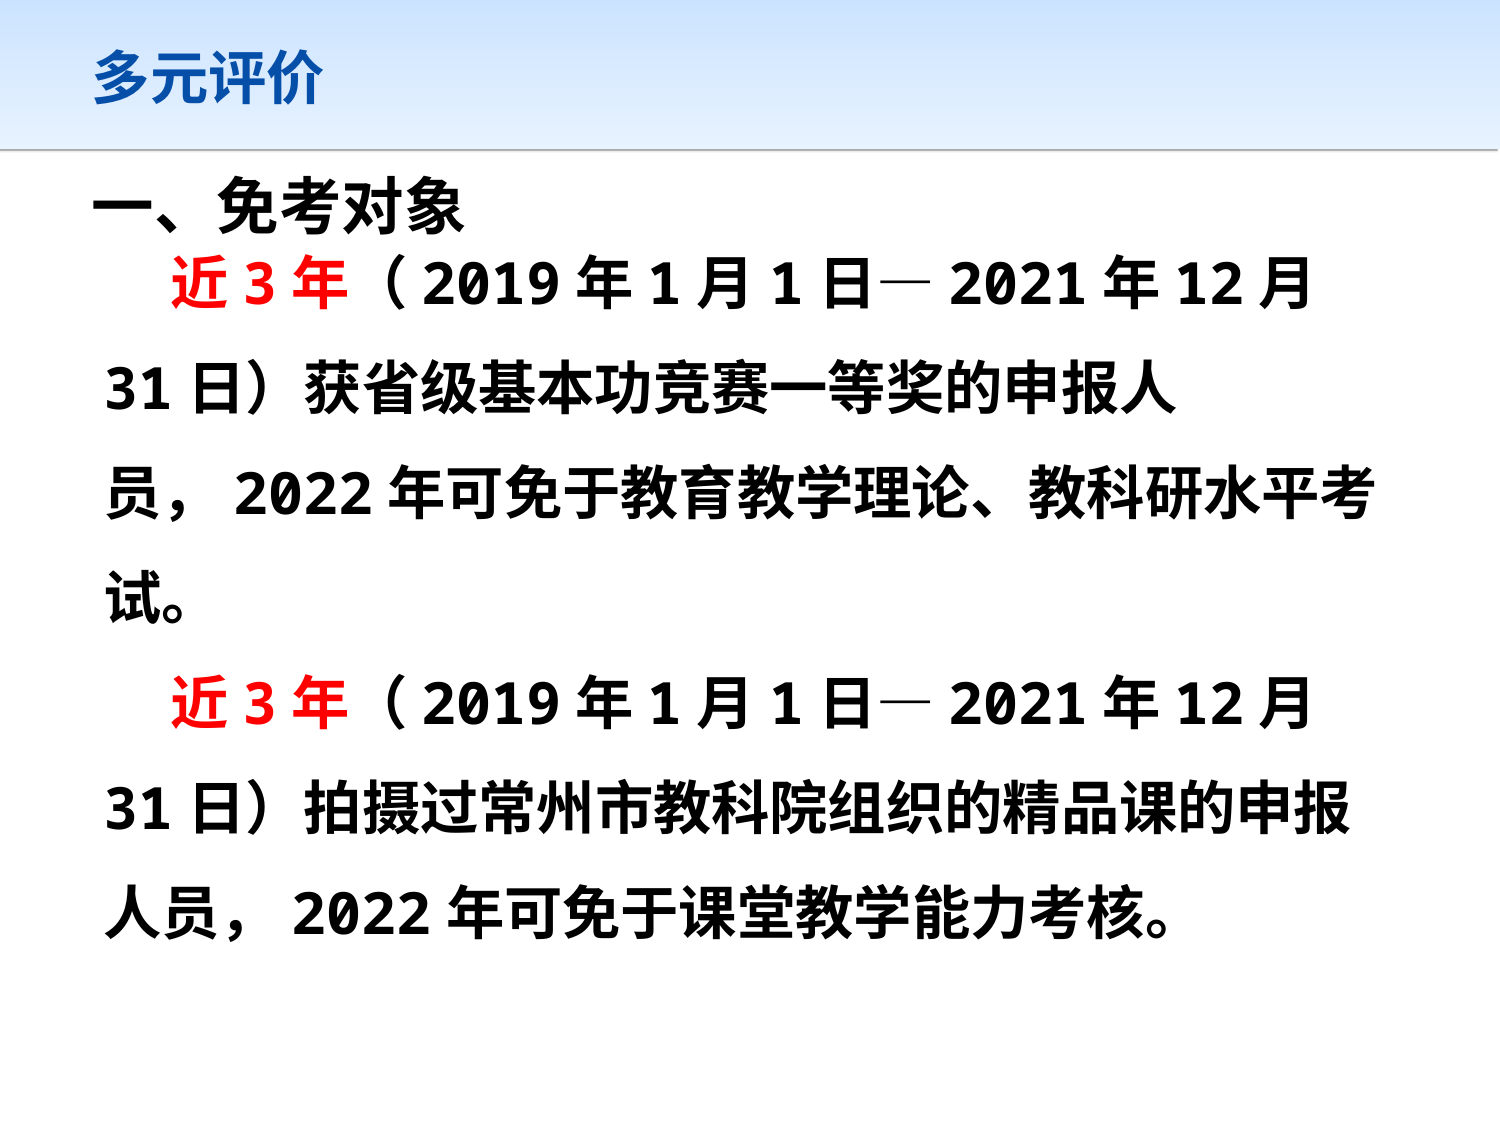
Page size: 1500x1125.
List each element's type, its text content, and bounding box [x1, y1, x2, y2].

text_box 近3年（2019年1月1日—2021年12月31日）获省级基本功竞赛一等奖的申报人员，2022年可免于教育教学理论、教科研水平考试。 近3年（2019年1月1日—2021年12月31日）拍摄过常州市教科院组织的精品课的申报人员，2022年可免于课堂教学能力考核。 [88, 203, 1398, 953]
title 多元评价 [76, 23, 1424, 131]
list 一、免考对象 [76, 136, 1471, 948]
